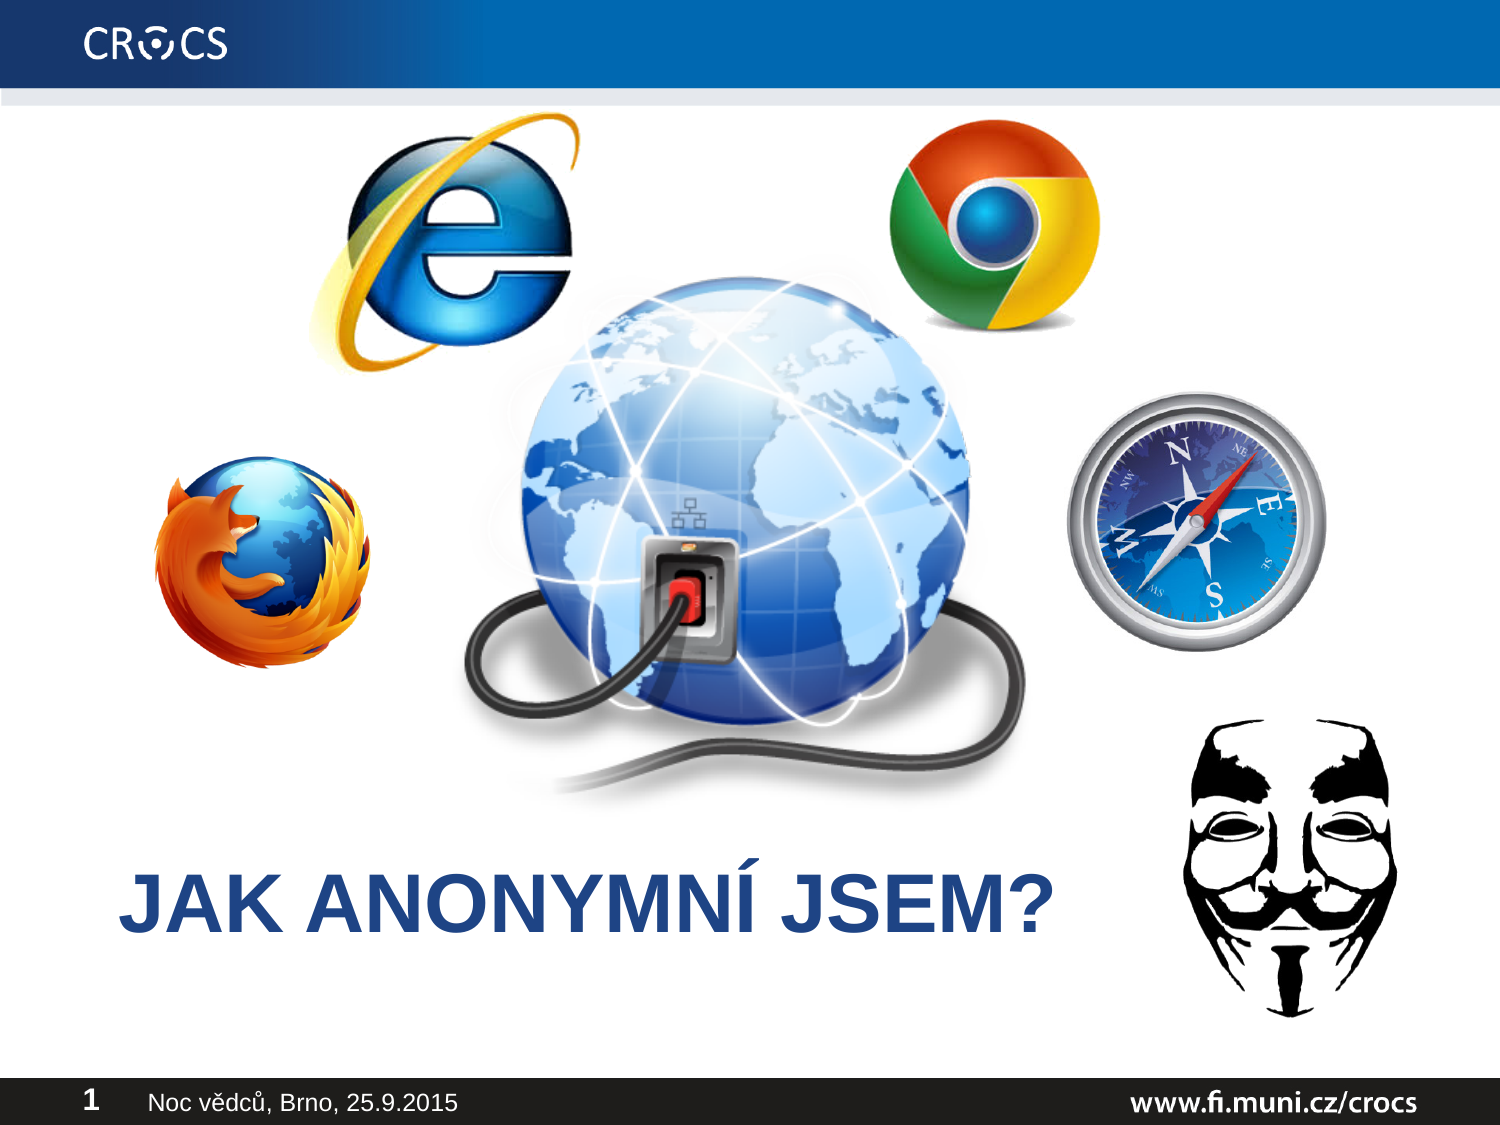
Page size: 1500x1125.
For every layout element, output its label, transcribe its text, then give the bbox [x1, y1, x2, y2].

title Jak anonymní jsem? [118, 787, 1146, 1012]
slide_number 1 [82, 1078, 148, 1125]
picture [0, 0, 1500, 1125]
footer Noc vědců, Brno, 25.9.2015 [148, 1078, 623, 1125]
